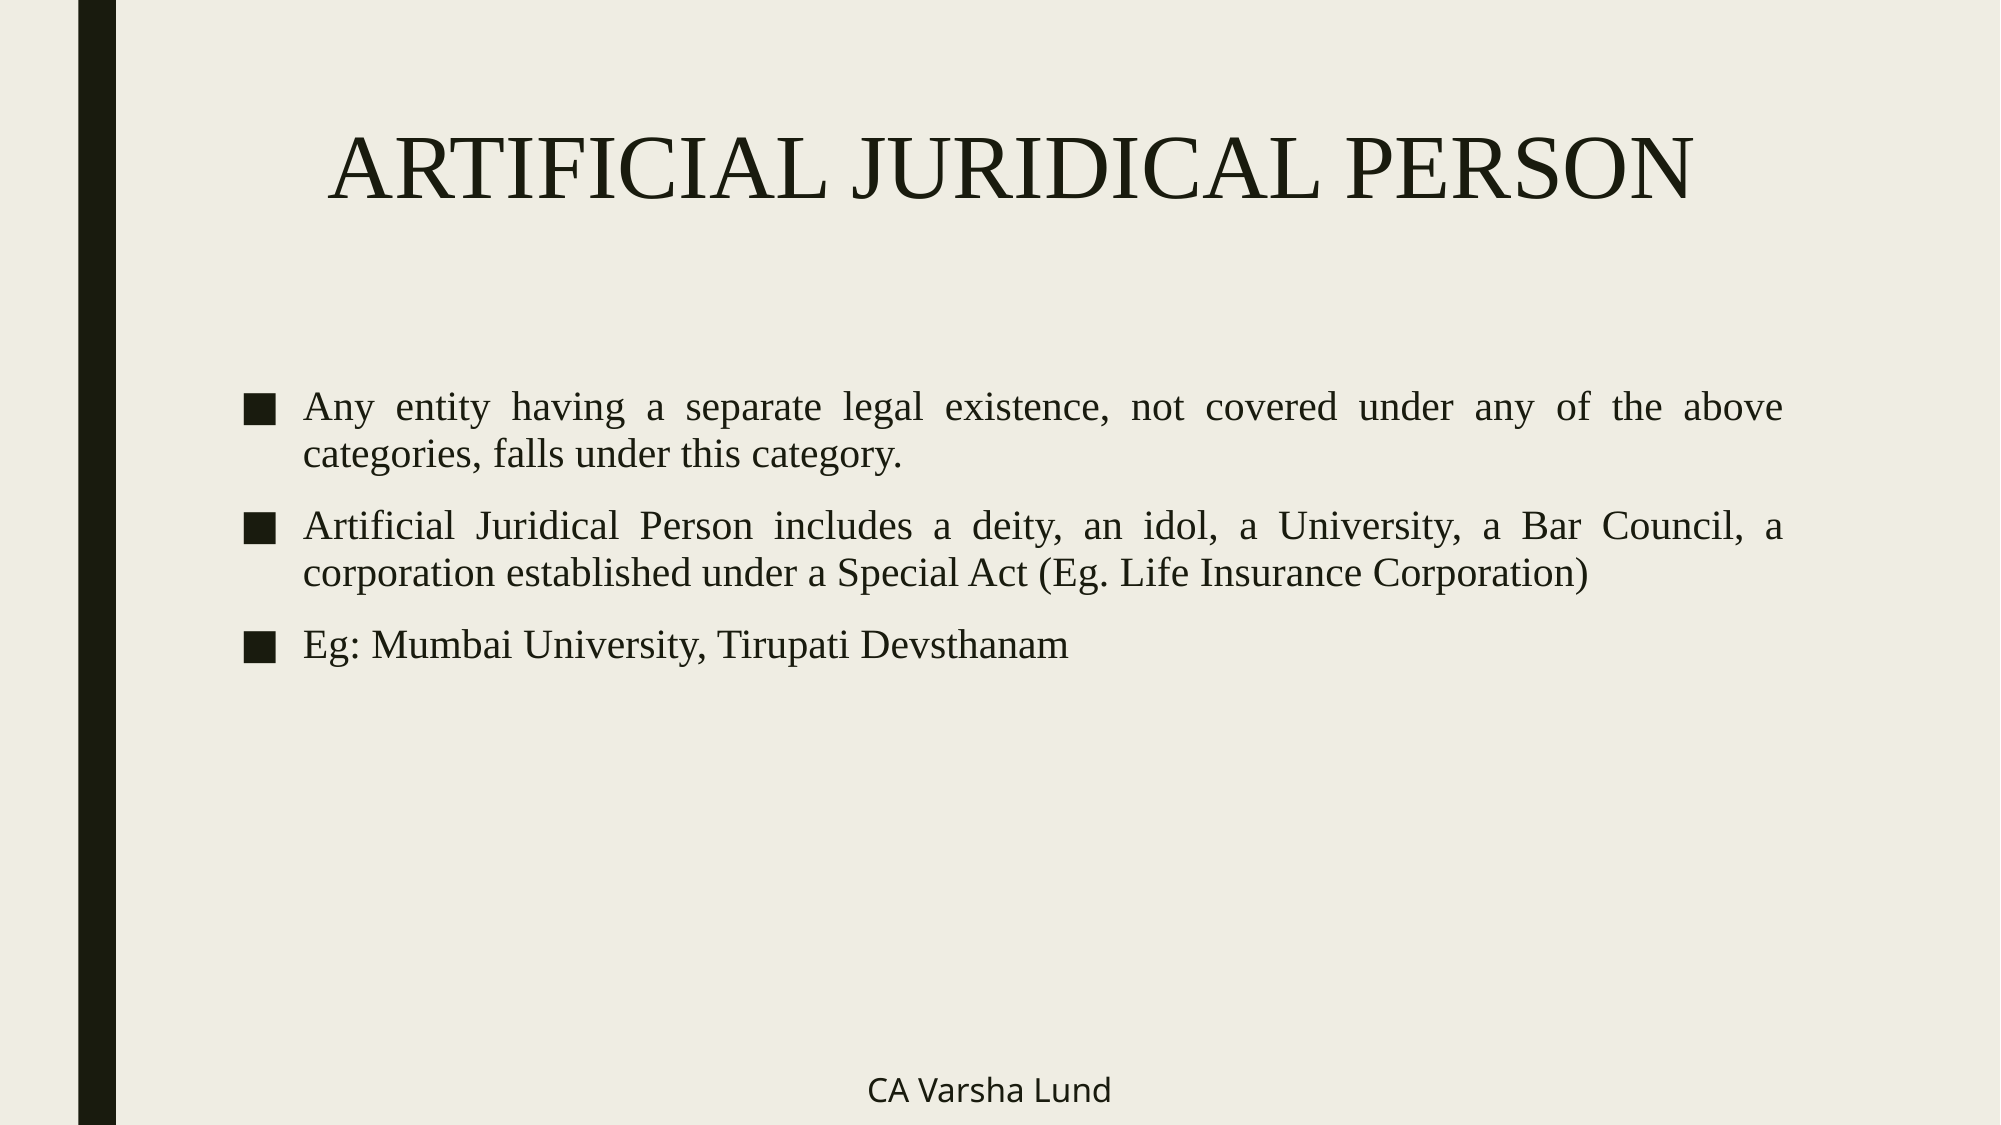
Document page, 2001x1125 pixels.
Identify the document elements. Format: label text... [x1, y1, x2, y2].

footer CA Varsha Lund [474, 1058, 1505, 1125]
list Any entity having a separate legal existence, not covered under any of the above categories, falls under this category. Artificial Juridical Person includes a deity, an idol, a University, a Bar Council, a corporation established under a Special Act (Eg. Life Insurance Corporation) Eg: Mumbai University, Tirupati Devsthanam [225, 375, 1800, 963]
title ARTIFICIAL JURIDICAL PERSON [225, 112, 1800, 357]
